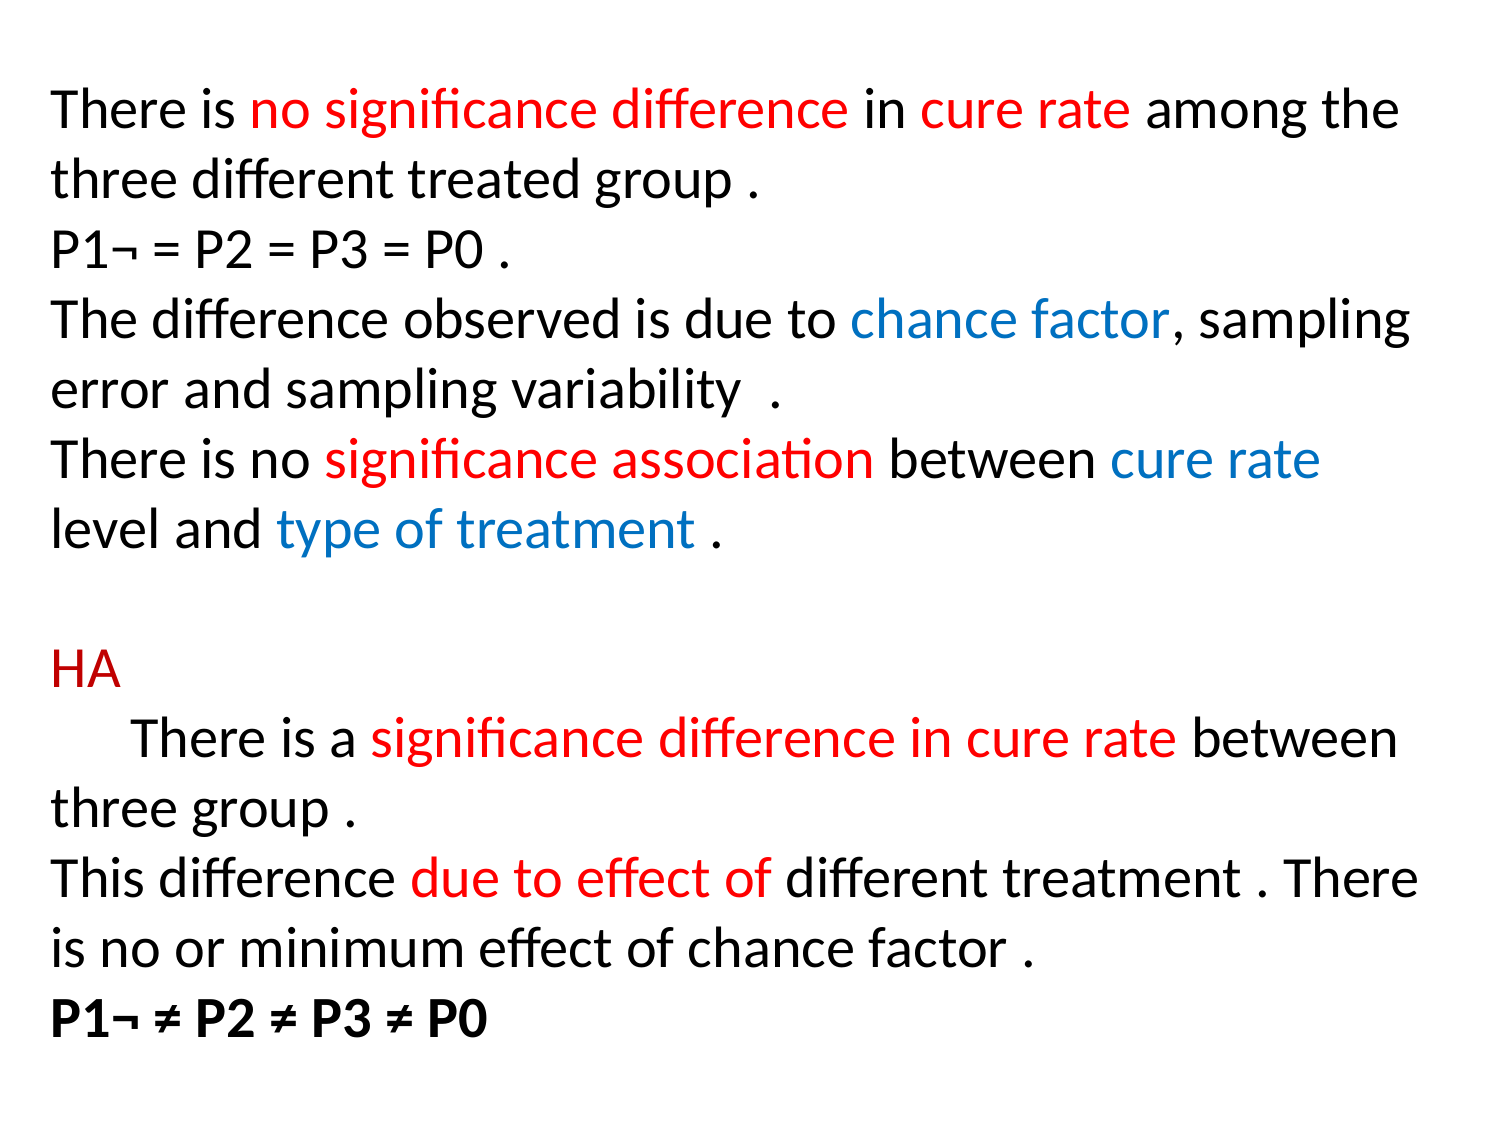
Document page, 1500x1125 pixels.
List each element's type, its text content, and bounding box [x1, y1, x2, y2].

text_box There is no significance difference in cure rate among the three different treated group . P1¬ = P2 = P3 = P0 . The difference observed is due to chance factor, sampling error and sampling variability . There is no significance association between cure rate level and type of treatment . HA There is a significance difference in cure rate between three group . This difference due to effect of different treatment . There is no or minimum effect of chance factor . P1¬ ≠ P2 ≠ P3 ≠ P0 [36, 62, 1459, 1057]
